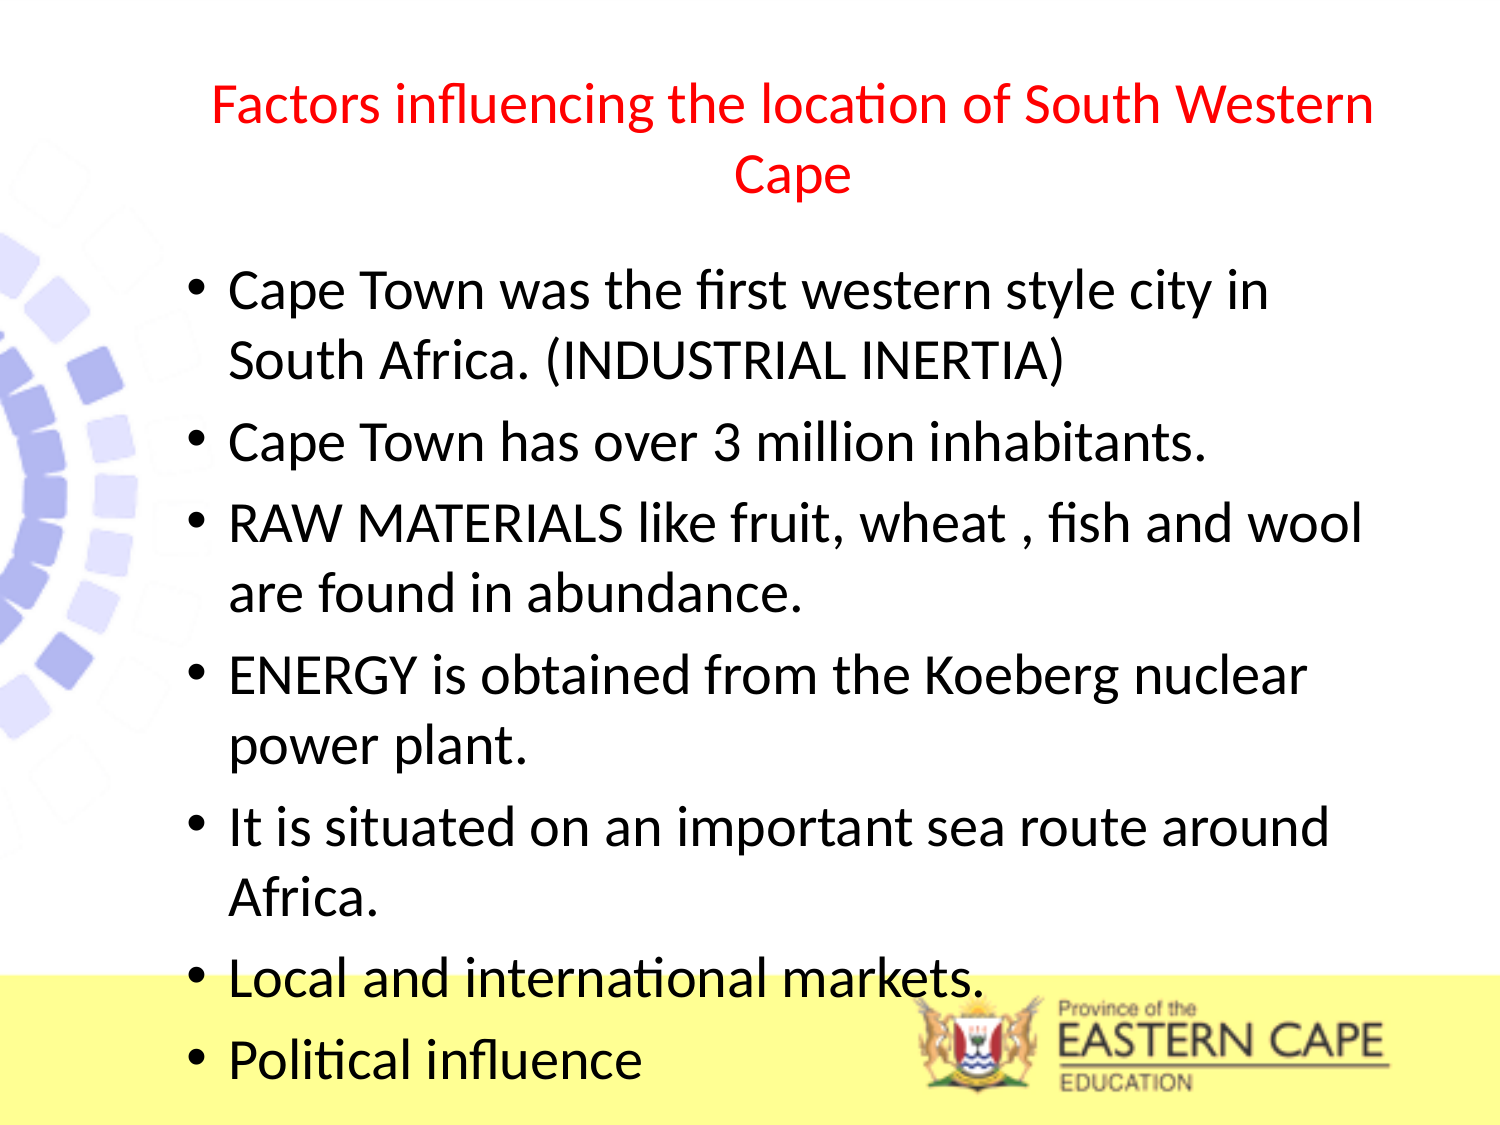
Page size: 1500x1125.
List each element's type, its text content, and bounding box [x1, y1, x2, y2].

title Factors influencing the location of South Western Cape [174, 50, 1413, 220]
list Cape Town was the first western style city in South Africa. (INDUSTRIAL INERTIA) Cape Town has over 3 million inhabitants. RAW MATERIALS like fruit, wheat , fish and wool are found in abundance. ENERGY is obtained from the Koeberg nuclear power plant. It is situated on an important sea route around Africa. Local and international markets. Political influence [171, 243, 1409, 1125]
picture [0, 0, 1500, 1125]
